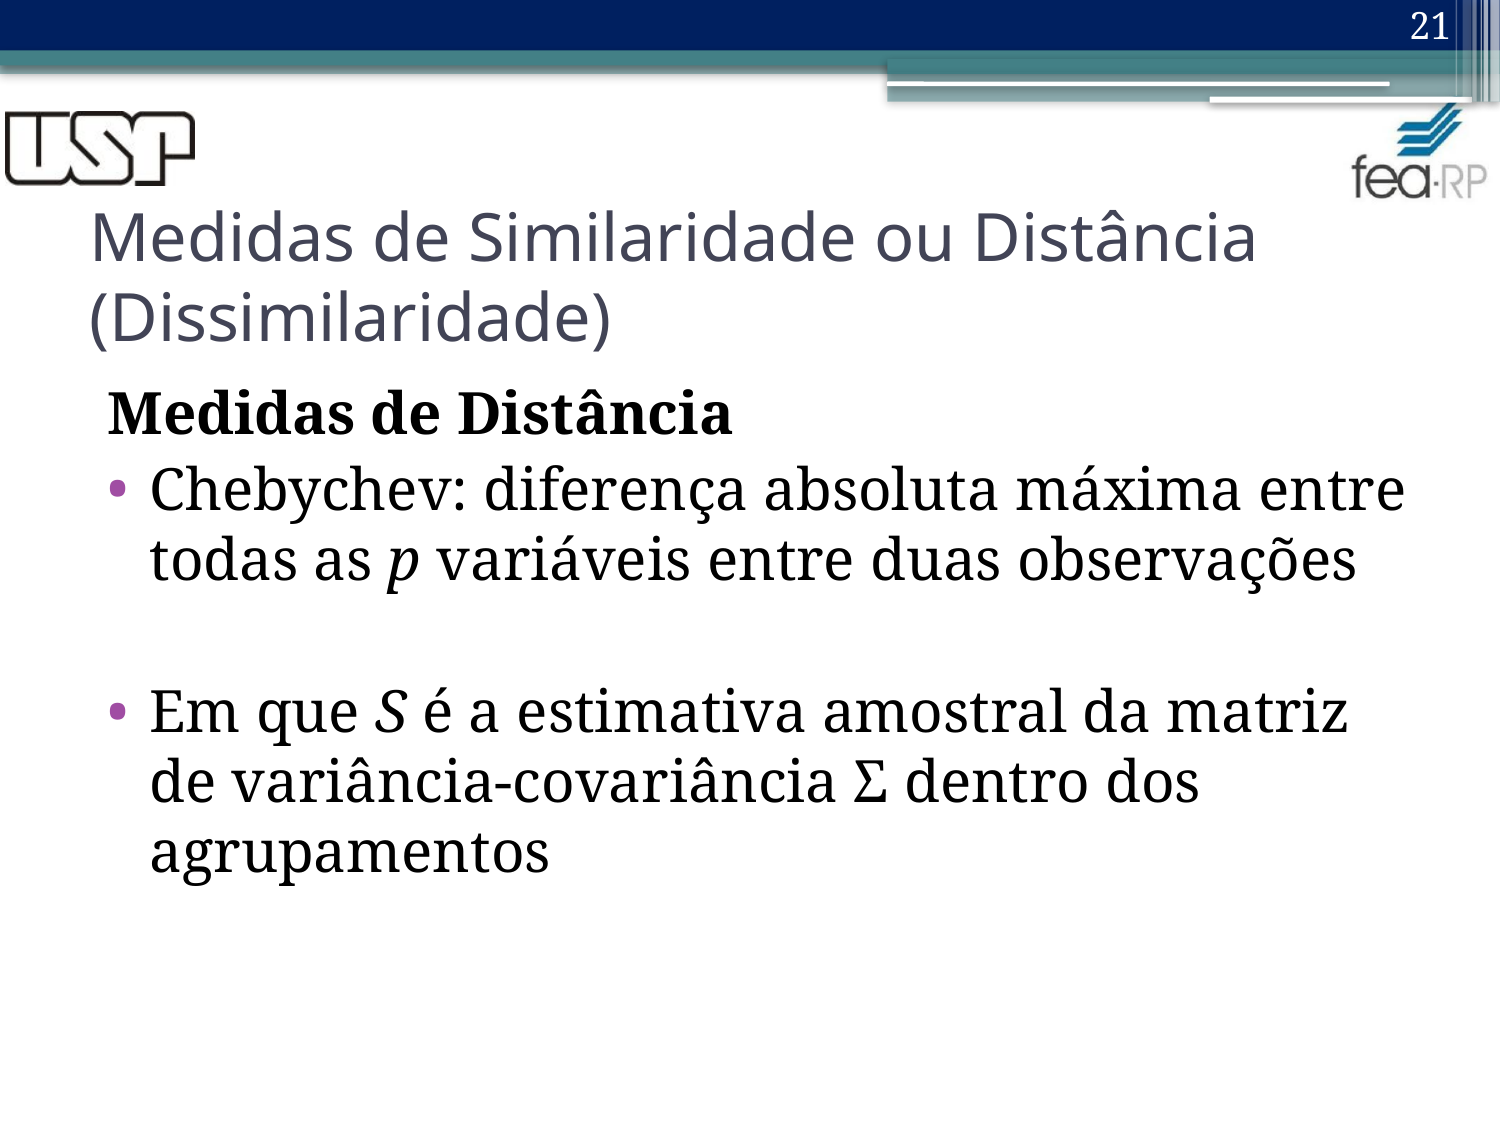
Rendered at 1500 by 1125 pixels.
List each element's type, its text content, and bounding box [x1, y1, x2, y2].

picture [5, 111, 195, 186]
slide_number 21 [1341, 0, 1466, 61]
title Medidas de Similaridade ou Distância (Dissimilaridade) [75, 187, 1425, 363]
picture [1343, 102, 1500, 227]
